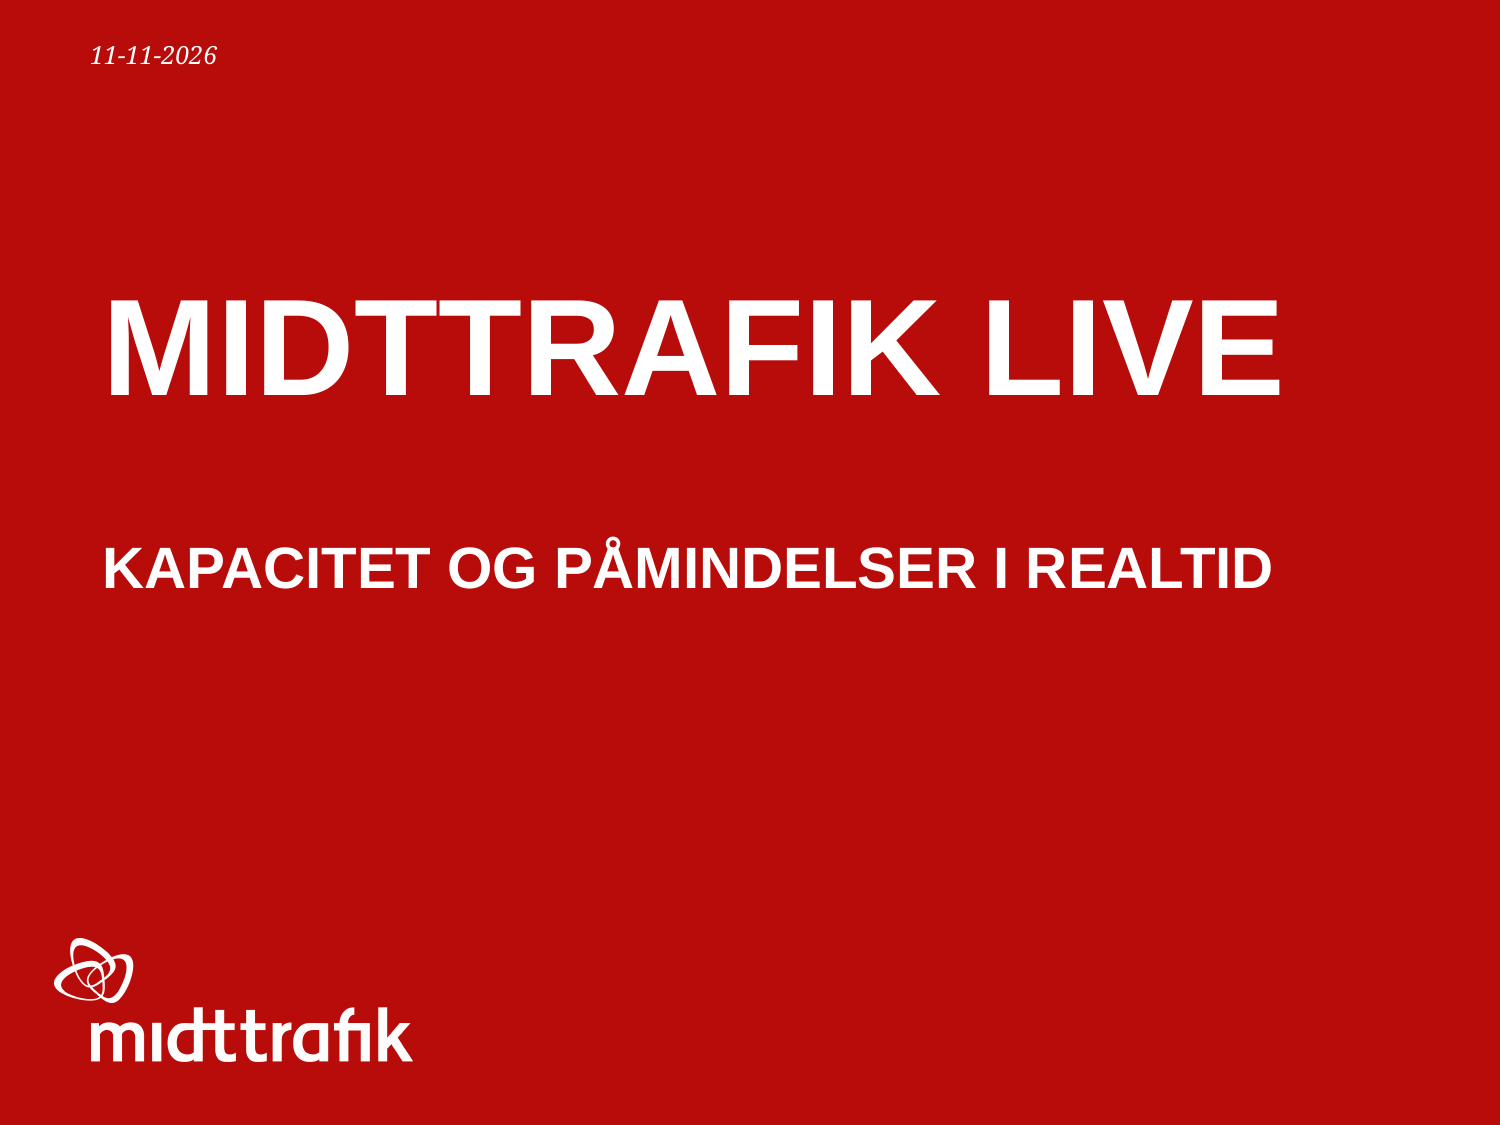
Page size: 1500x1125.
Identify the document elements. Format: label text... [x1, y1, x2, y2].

title Midttrafik live Kapacitet og påmindelser i realtid [88, 238, 1425, 427]
picture [54, 938, 413, 1062]
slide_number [75, 32, 425, 92]
